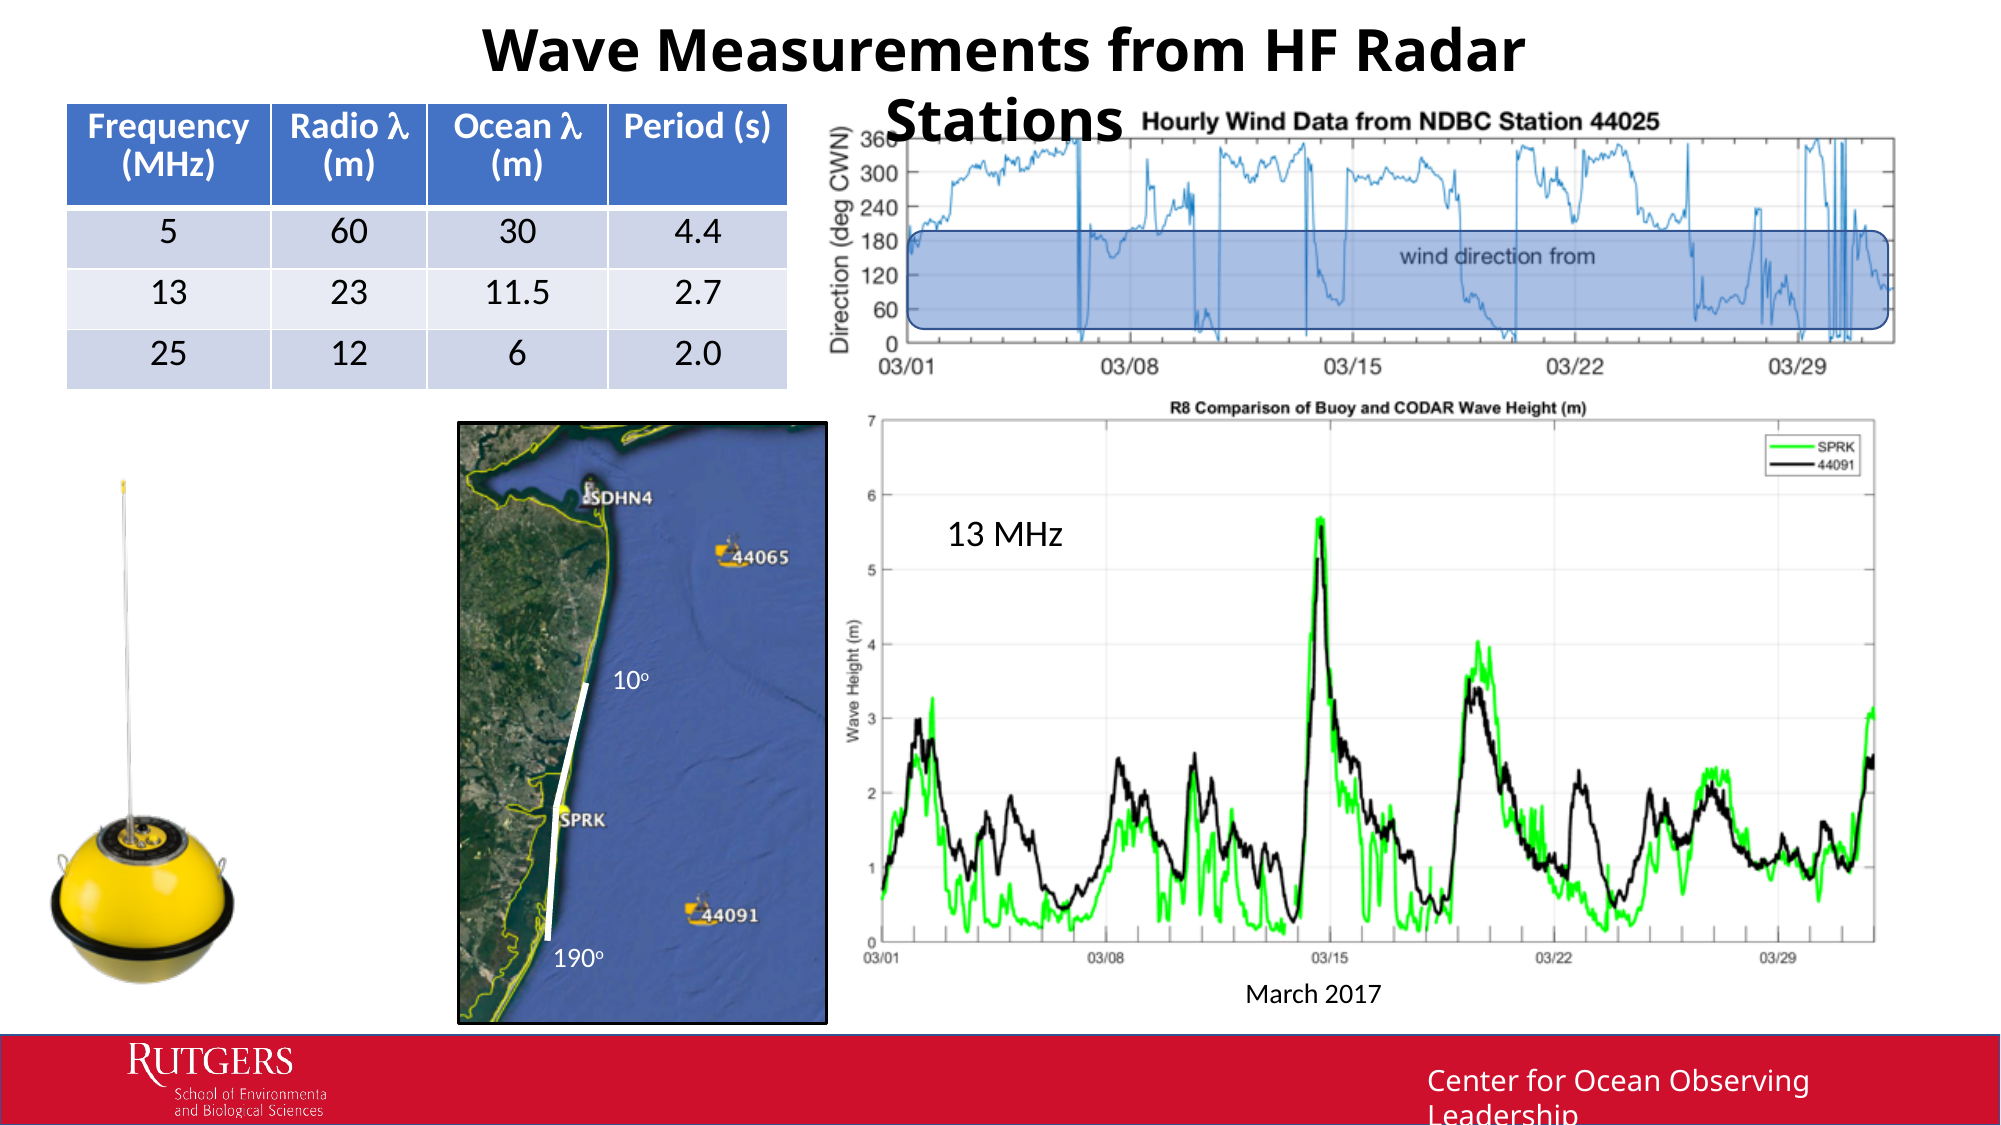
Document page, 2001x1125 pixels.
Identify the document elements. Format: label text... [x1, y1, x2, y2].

table_cell 25 [67, 330, 270, 389]
table_cell 12 [272, 330, 426, 389]
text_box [547, 807, 557, 941]
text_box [812, 102, 1913, 1018]
table_cell 60 [272, 211, 426, 268]
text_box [556, 682, 587, 808]
table_header Ocean l (m) [428, 104, 607, 205]
table_cell 2.7 [609, 270, 787, 329]
table_cell 2.0 [609, 330, 787, 389]
text_box Wave Measurements from HF Radar Stations [358, 5, 1652, 160]
picture [33, 451, 252, 1014]
table_cell 5 [67, 211, 270, 268]
table_cell 23 [272, 270, 426, 329]
table_cell 6 [428, 330, 607, 389]
table_header Frequency (MHz) [67, 104, 270, 205]
picture [459, 424, 826, 1022]
table_header Period (s) [609, 104, 787, 205]
table_cell 11.5 [428, 270, 607, 329]
table_cell 13 [67, 270, 270, 329]
table_cell 30 [428, 211, 607, 268]
table_cell 4.4 [609, 211, 787, 268]
table_header Radio l (m) [272, 104, 426, 205]
